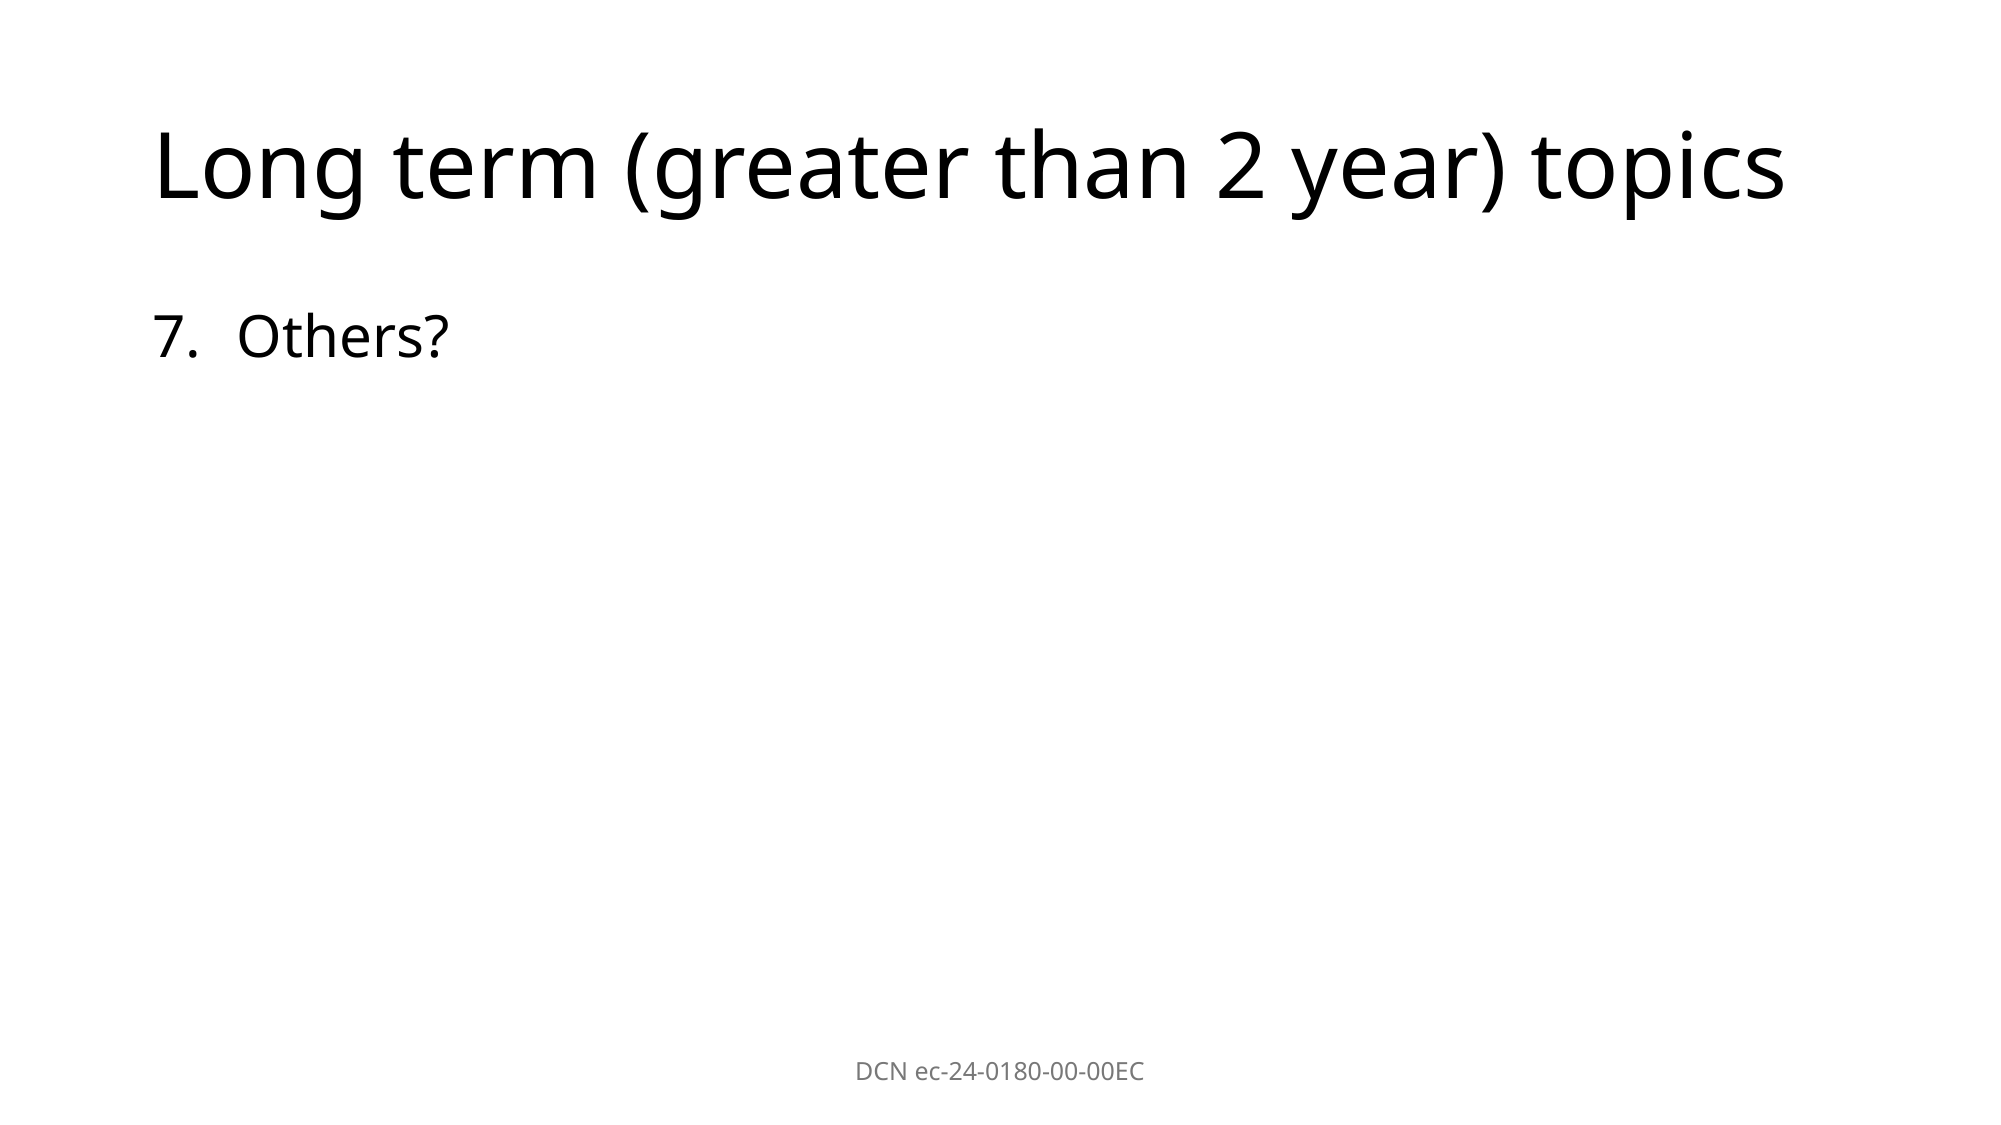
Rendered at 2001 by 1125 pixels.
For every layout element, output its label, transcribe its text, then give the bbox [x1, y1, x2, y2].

footer DCN ec-24-0180-00-00EC [662, 1042, 1338, 1103]
list Others? [137, 299, 1863, 1014]
title Long term (greater than 2 year) topics [137, 59, 1863, 278]
